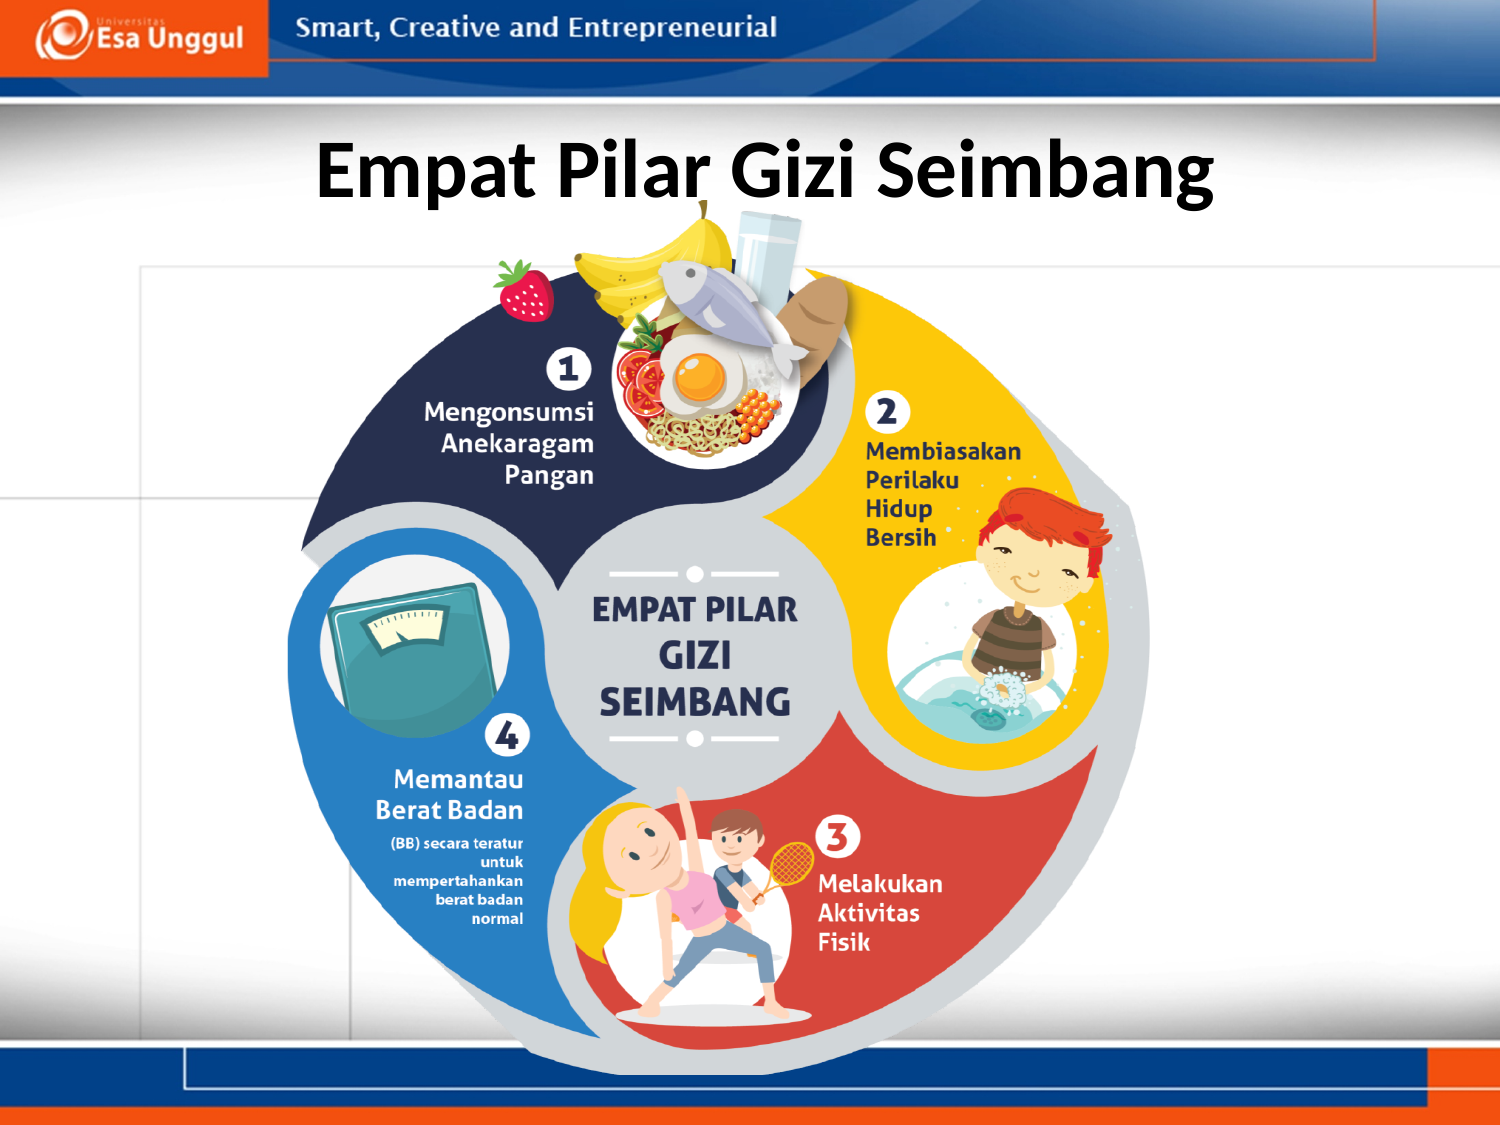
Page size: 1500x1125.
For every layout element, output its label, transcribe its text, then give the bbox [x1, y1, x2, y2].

picture [0, 0, 1500, 1125]
title Empat Pilar Gizi Seimbang [133, 70, 1250, 258]
